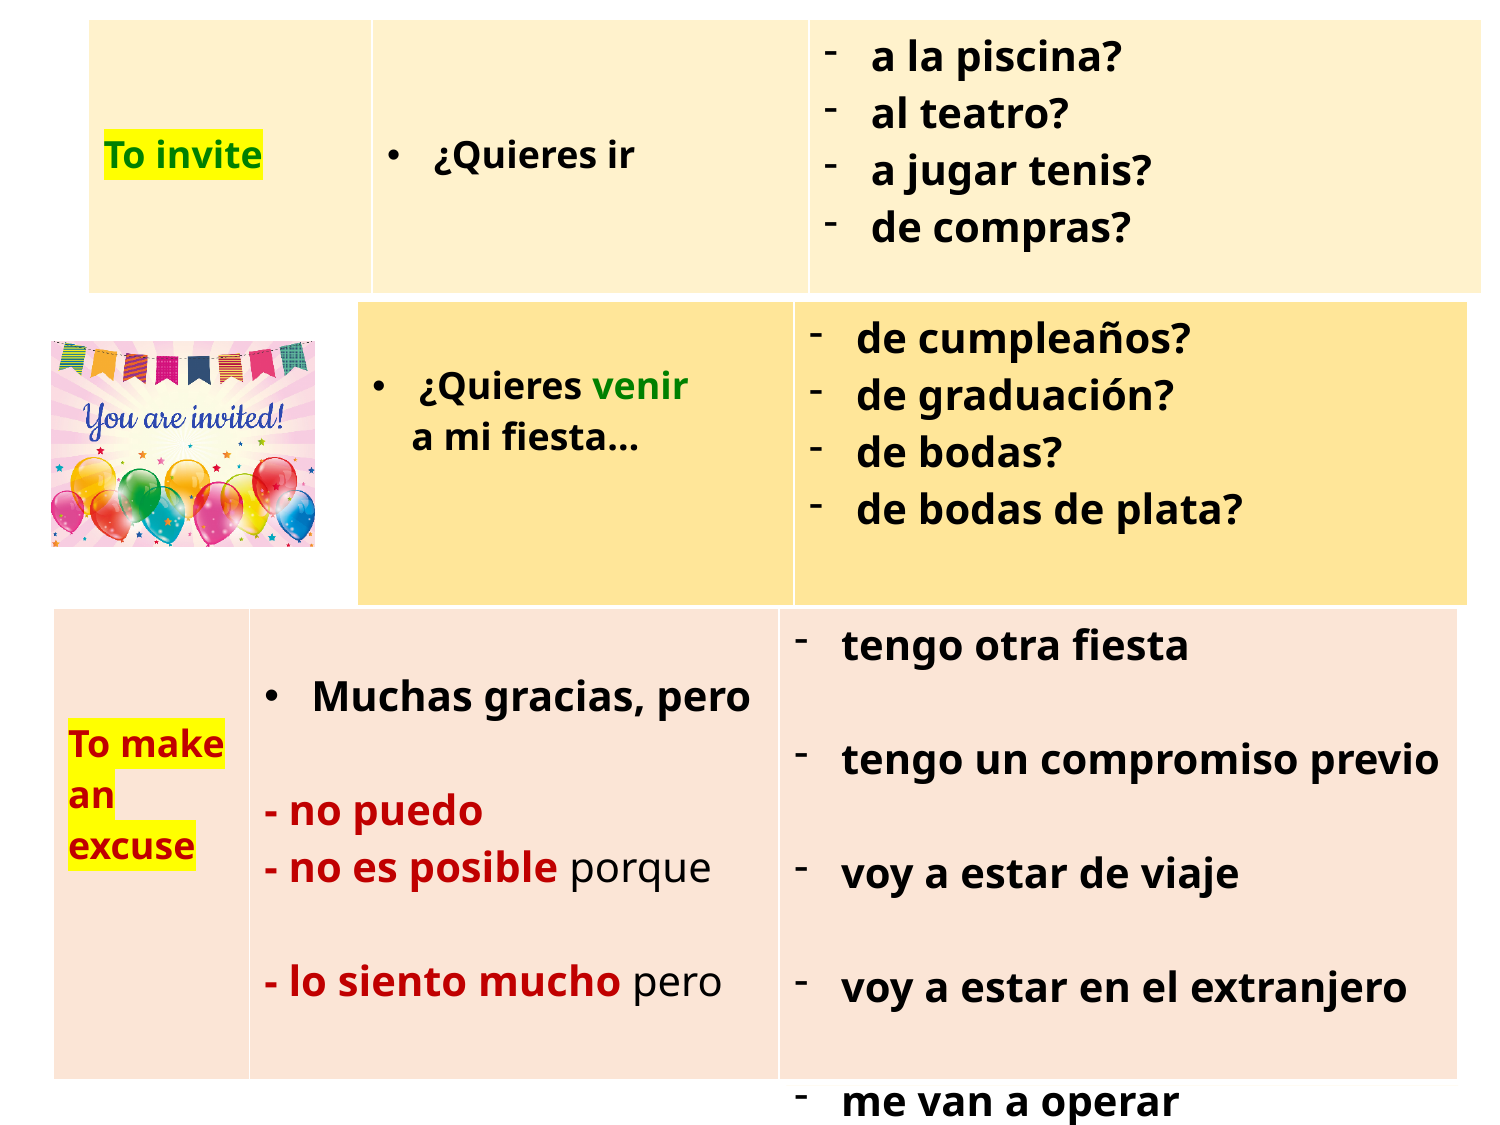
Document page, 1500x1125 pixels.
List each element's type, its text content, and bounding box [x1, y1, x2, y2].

table_header To make an excuse [54, 609, 249, 1079]
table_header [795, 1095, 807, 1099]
table_header tengo otra fiesta tengo un compromiso previo voy a estar de viaje voy a estar en el extranjero me van a operar [780, 609, 1457, 1079]
table_header ¿Quieres venir a mi fiesta… [358, 302, 793, 605]
table_header ¿Quieres ir [373, 20, 808, 293]
table_header To invite [89, 20, 371, 293]
table_header Muchas gracias, pero - no puedo - no es posible porque - lo siento mucho pero [250, 609, 778, 1079]
table_header a la piscina? al teatro? a jugar tenis? de compras? [810, 20, 1481, 293]
picture [51, 341, 315, 547]
table_header de cumpleaños? de graduación? de bodas? de bodas de plata? [795, 302, 1467, 605]
